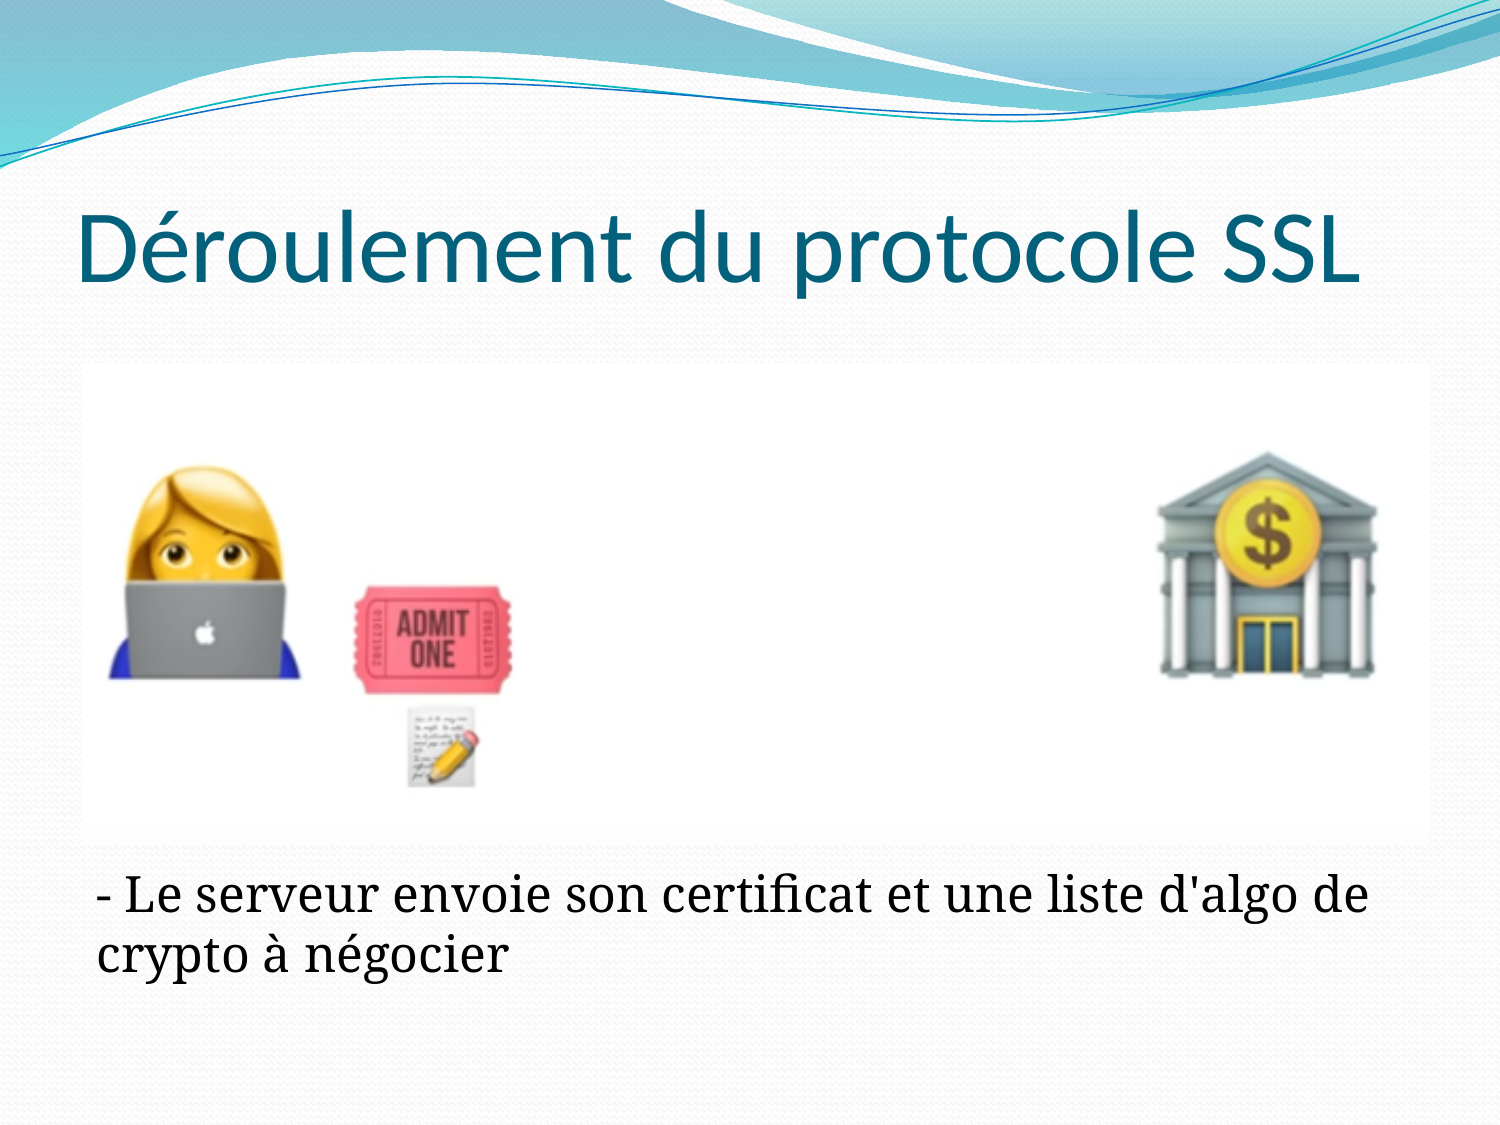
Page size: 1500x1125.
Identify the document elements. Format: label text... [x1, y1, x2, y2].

picture [81, 362, 1430, 844]
title Déroulement du protocole SSL [75, 115, 1425, 303]
text_box - Le serveur envoie son certificat et une liste d'algo de crypto à négocier [81, 856, 1430, 1051]
